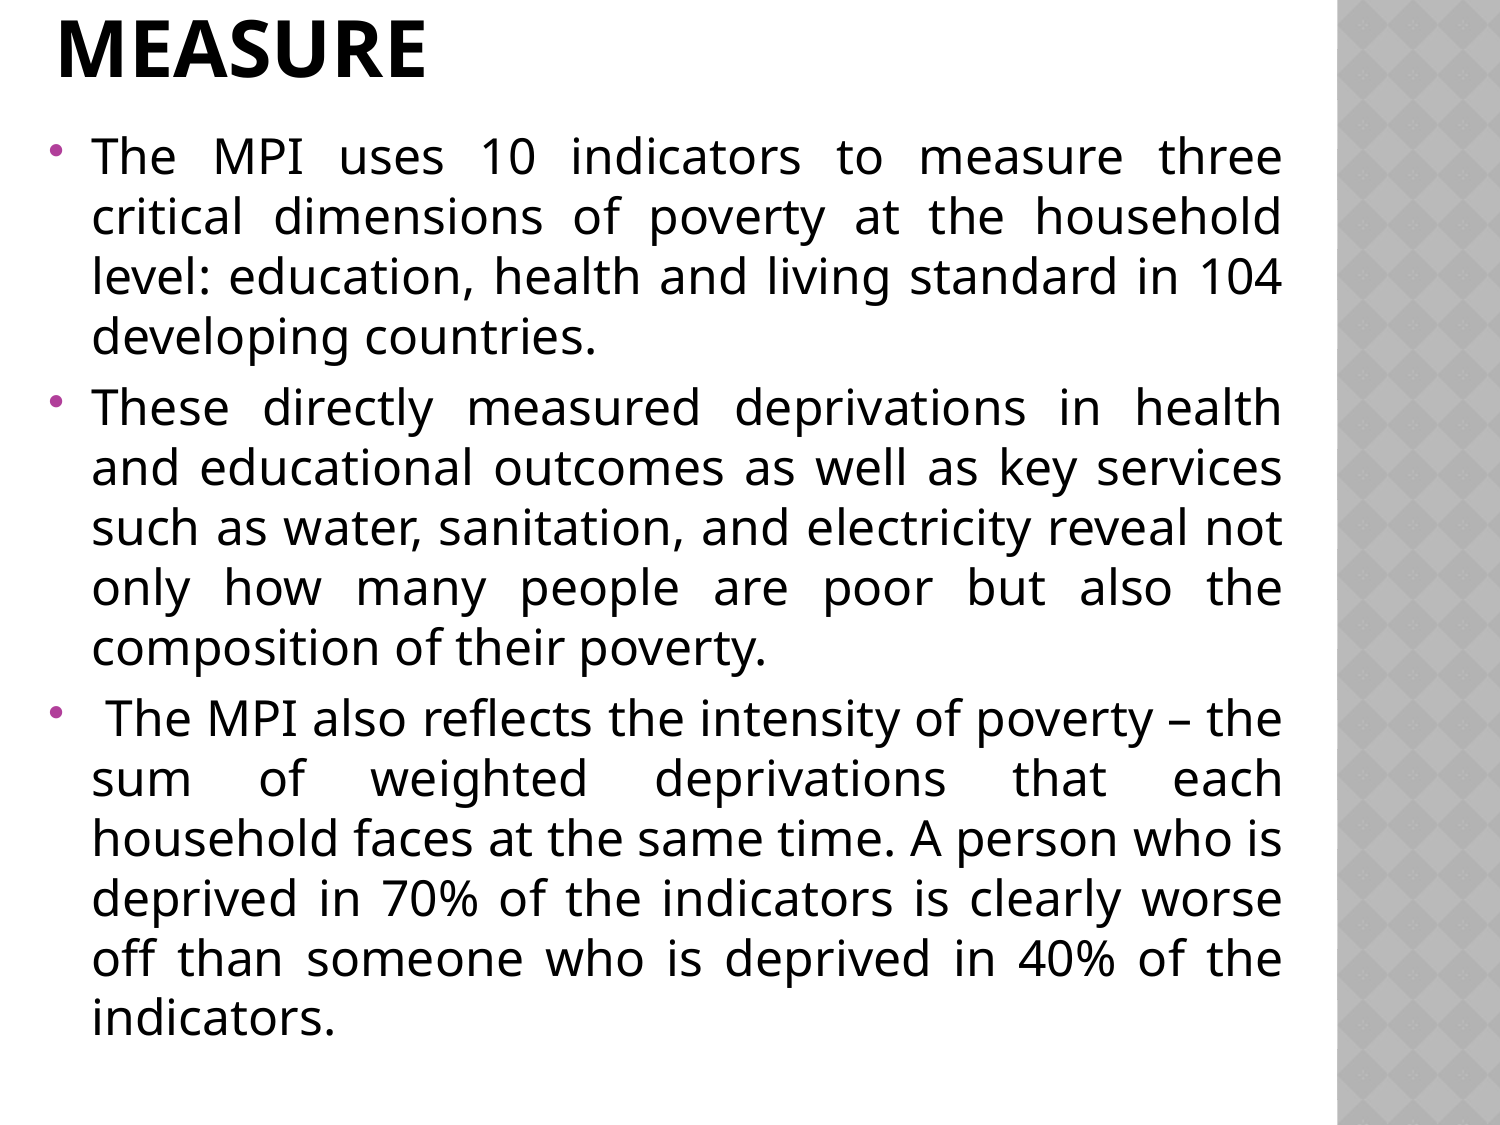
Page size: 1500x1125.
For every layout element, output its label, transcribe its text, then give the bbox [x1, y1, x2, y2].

title What does the MPI measure [46, 0, 1235, 94]
list The MPI uses 10 indicators to measure three critical dimensions of poverty at the household level: education, health and living standard in 104 developing countries. These directly measured deprivations in health and educational outcomes as well as key services such as water, sanitation, and electricity reveal not only how many people are poor but also the composition of their poverty. The MPI also reflects the intensity of poverty – the sum of weighted deprivations that each household faces at the same time. A person who is deprived in 70% of the indicators is clearly worse off than someone who is deprived in 40% of the indicators. [35, 117, 1301, 1059]
